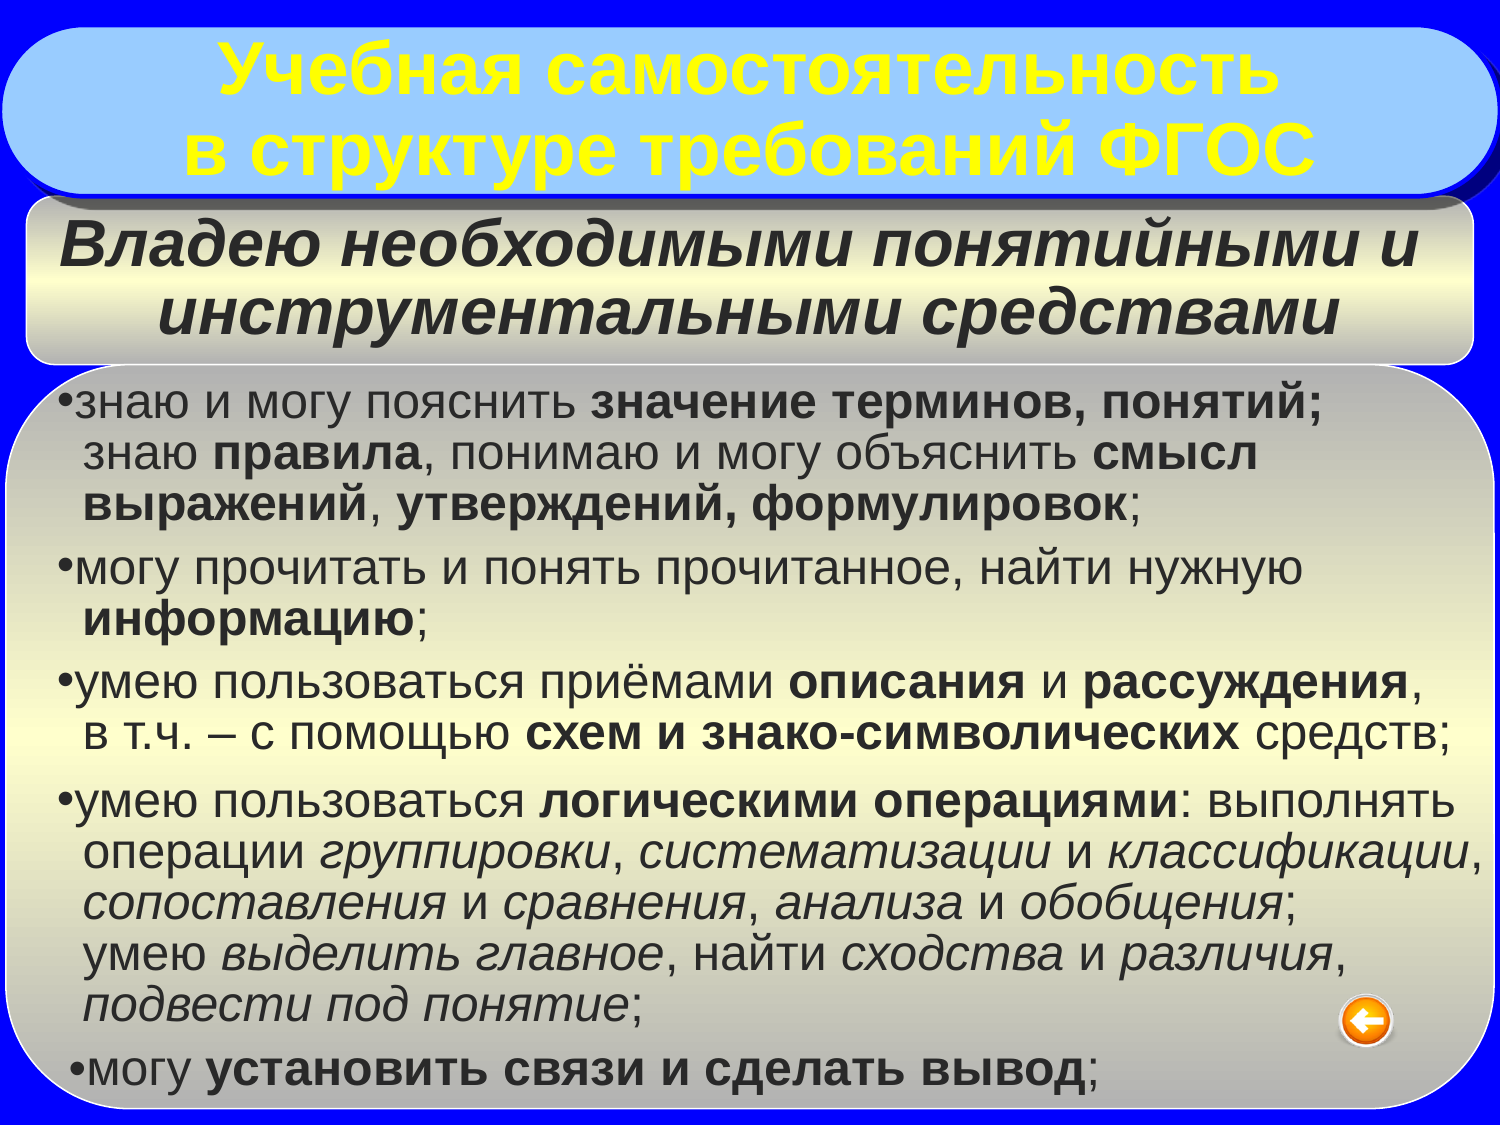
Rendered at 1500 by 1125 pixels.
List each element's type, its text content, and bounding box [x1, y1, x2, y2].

picture [1334, 988, 1398, 1052]
text_box Учебная самостоятельность в структуре требований ФГОС [0, 24, 1500, 197]
text_box знаю и могу пояснить значение терминов, понятий; знаю правила, понимаю и могу объяснить смысл выражений, утверждений, формулировок; могу прочитать и понять прочитанное, найти нужную информацию; умею пользоваться приёмами описания и рассуждения, в т.ч. – с помощью схем и знако-символических средств; умею пользоваться логическими операциями: выполнять операции группировки, систематизации и классификации, сопоставления и сравнения, анализа и обобщения; умею выделить главное, найти сходства и различия, подвести под понятие; •могу установить связи и сделать вывод; [5, 364, 1495, 1109]
text_box Владею необходимыми понятийными и инструментальными средствами [26, 196, 1474, 365]
